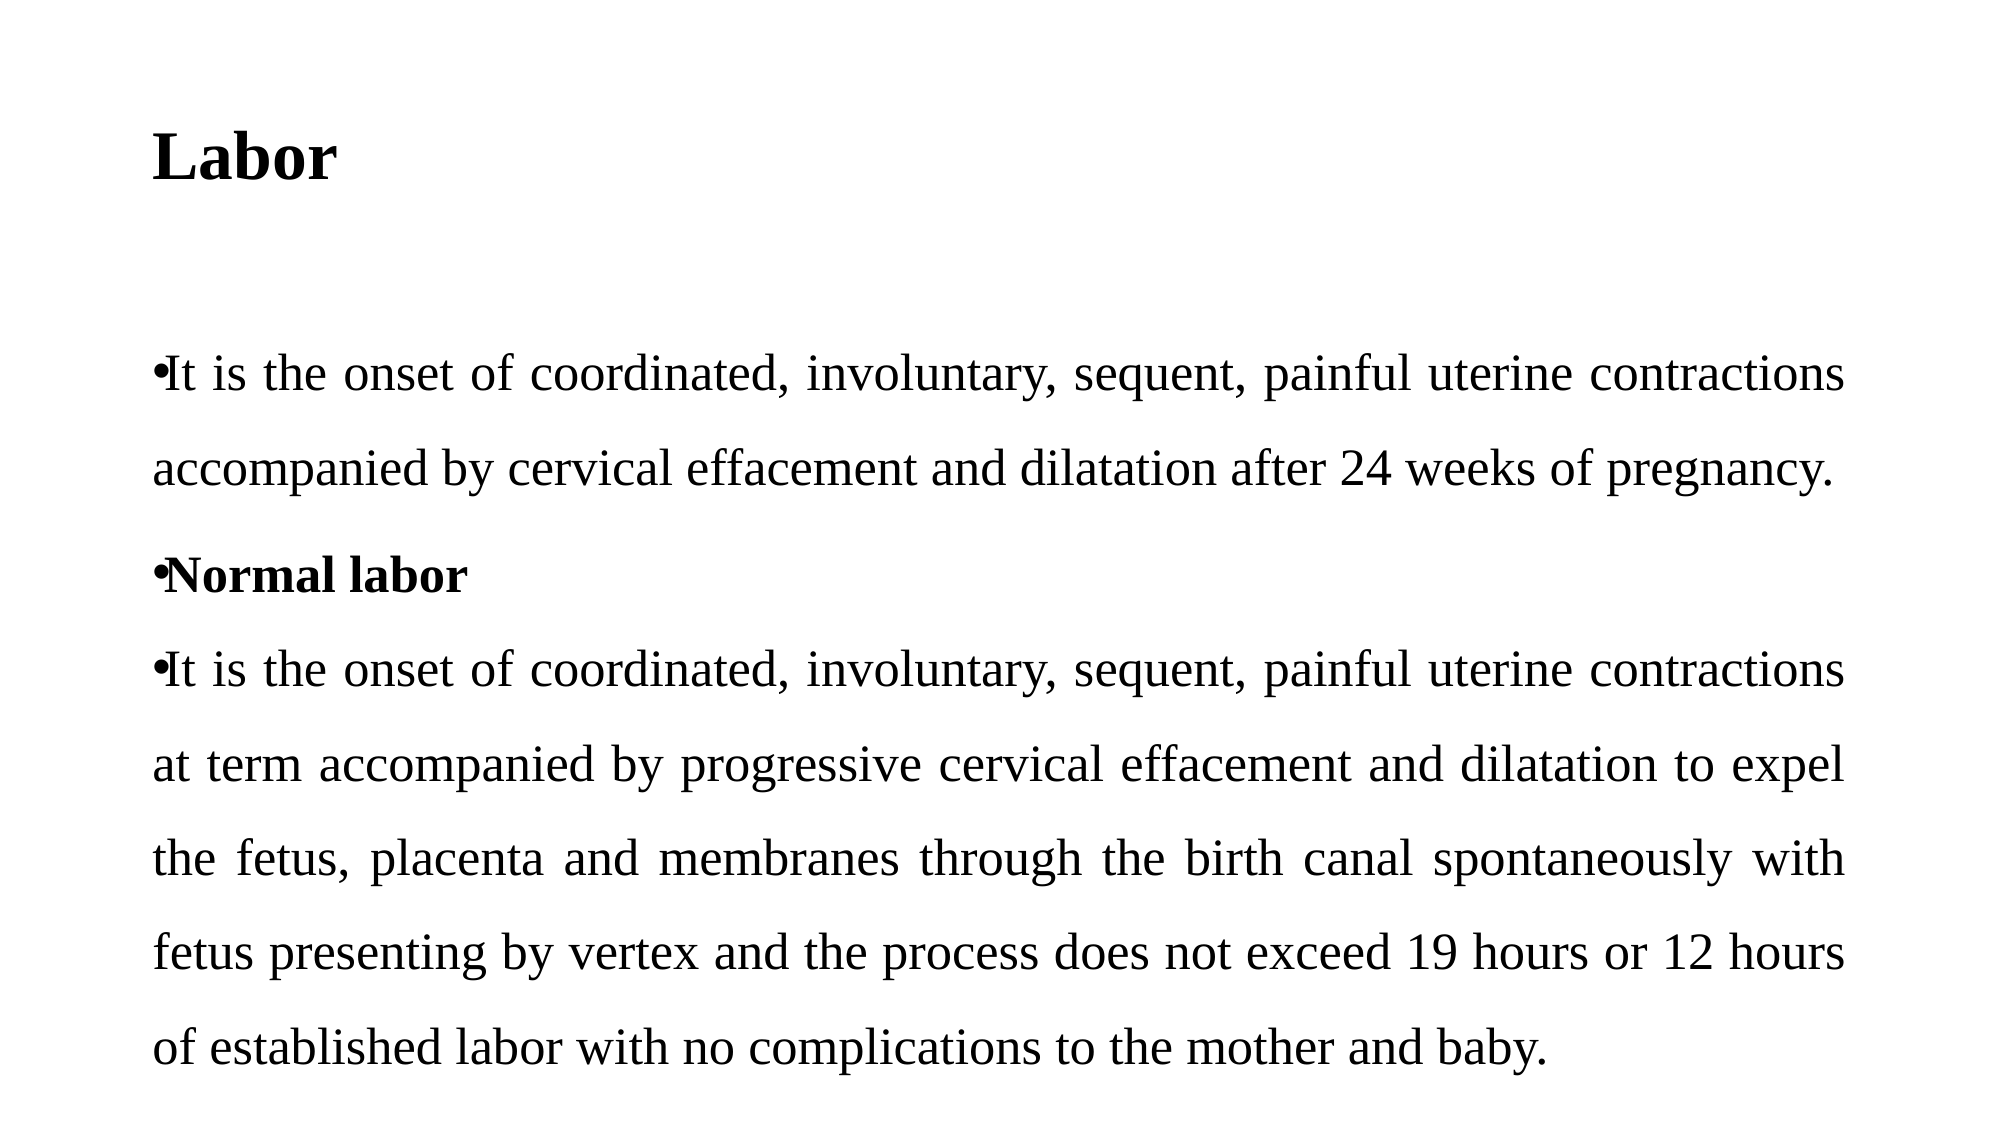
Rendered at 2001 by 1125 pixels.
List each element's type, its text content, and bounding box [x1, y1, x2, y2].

list It is the onset of coordinated, involuntary, sequent, painful uterine contractions accompanied by cervical effacement and dilatation after 24 weeks of pregnancy. Normal labor It is the onset of coordinated, involuntary, sequent, painful uterine contractions at term accompanied by progressive cervical effacement and dilatation to expel the fetus, placenta and membranes through the birth canal spontaneously with fetus presenting by vertex and the process does not exceed 19 hours or 12 hours of established labor with no complications to the mother and baby. [137, 299, 1863, 1125]
title Labor [137, 59, 1863, 278]
